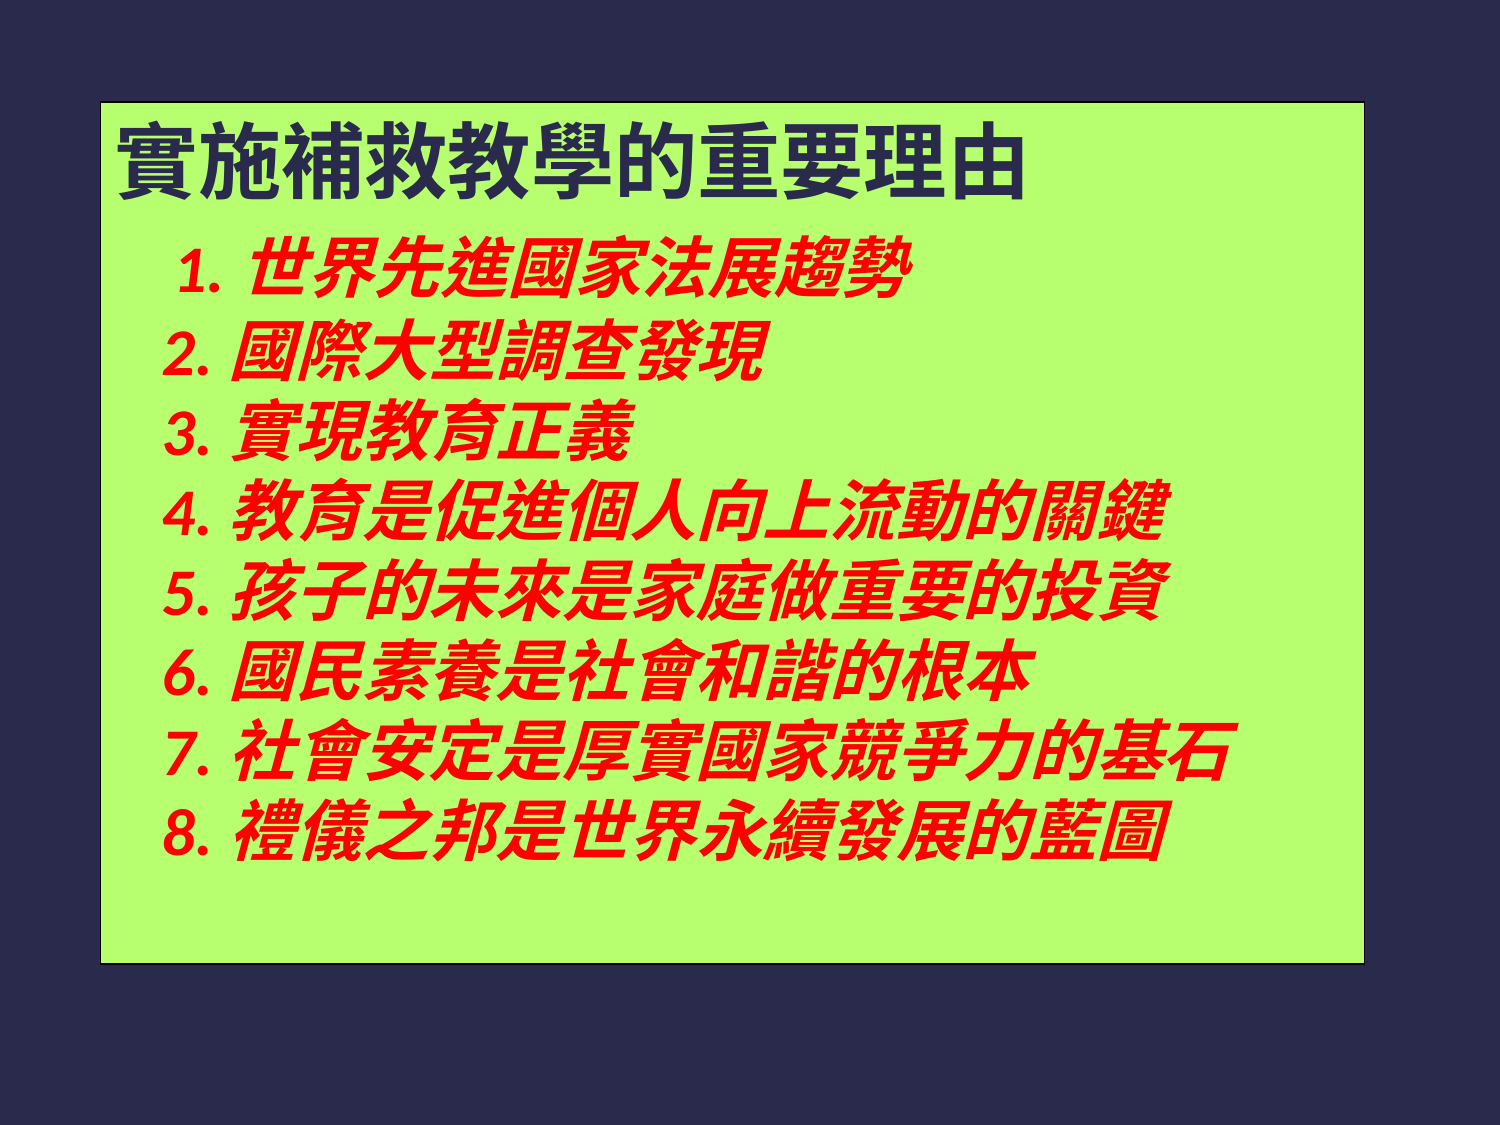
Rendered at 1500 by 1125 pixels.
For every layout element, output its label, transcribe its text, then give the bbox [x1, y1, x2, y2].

text_box 實施補救教學的重要理由 1.世界先進國家法展趨勢 2.國際大型調查發現 3.實現教育正義 4.教育是促進個人向上流動的關鍵 5.孩子的未來是家庭做重要的投資 6.國民素養是社會和諧的根本 7.社會安定是厚實國家競爭力的基石 8.禮儀之邦是世界永續發展的藍圖 [100, 101, 1365, 965]
